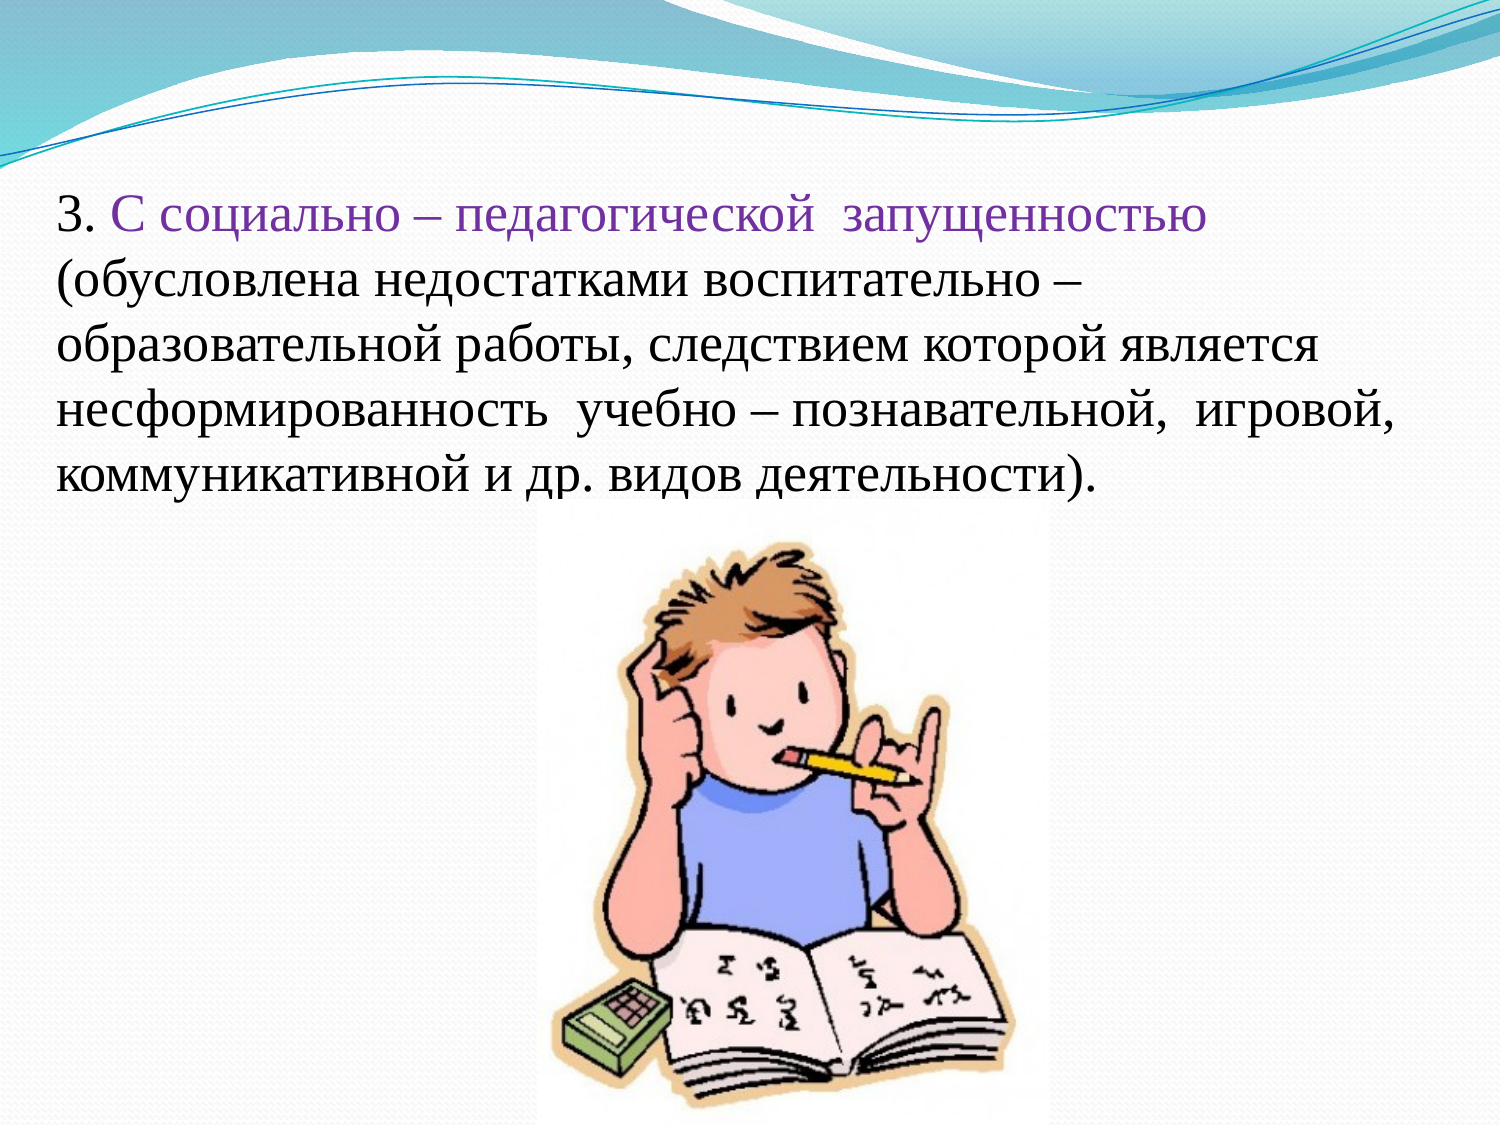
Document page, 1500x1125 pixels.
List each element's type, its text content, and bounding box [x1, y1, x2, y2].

text_box 3. С социально – педагогической запущенностью (обусловлена недостатками воспитательно – образовательной работы, следствием которой является несформированность учебно – познавательной, игровой, коммуникативной и др. видов деятельности). [41, 125, 1436, 695]
picture [537, 499, 1049, 1125]
